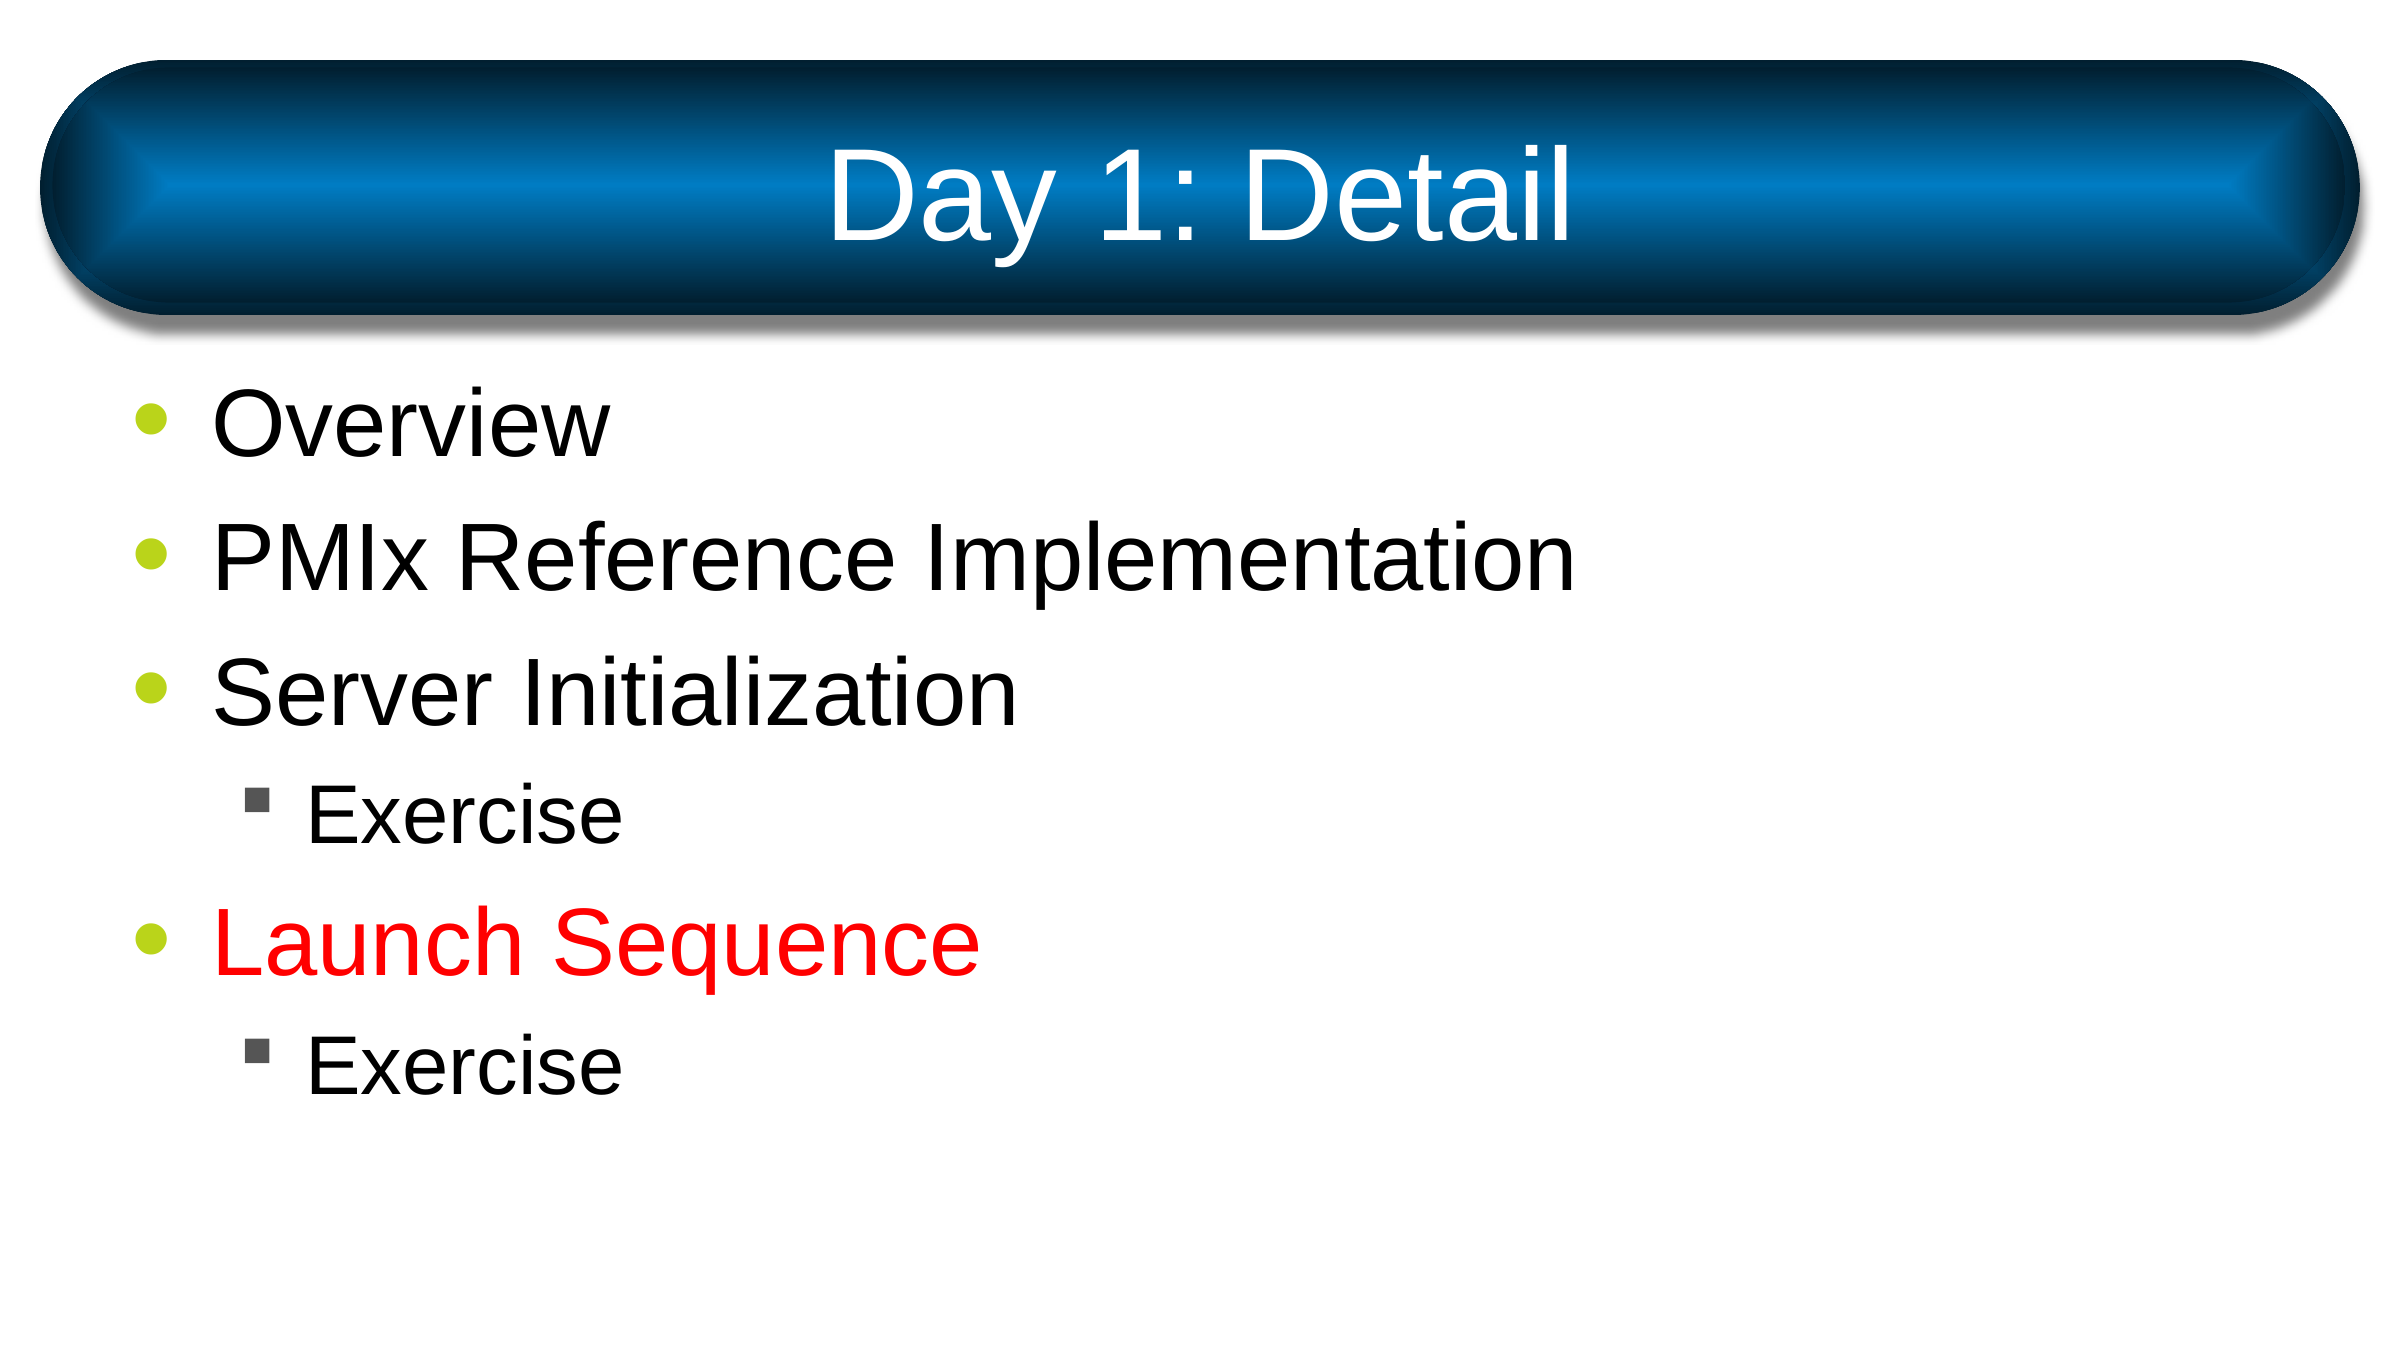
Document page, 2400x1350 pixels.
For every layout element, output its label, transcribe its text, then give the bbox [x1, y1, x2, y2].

title Day 1: Detail [179, 75, 2221, 300]
list Overview PMIx Reference Implementation Server Initialization Exercise Launch Sequence Exercise [109, 350, 2291, 1310]
